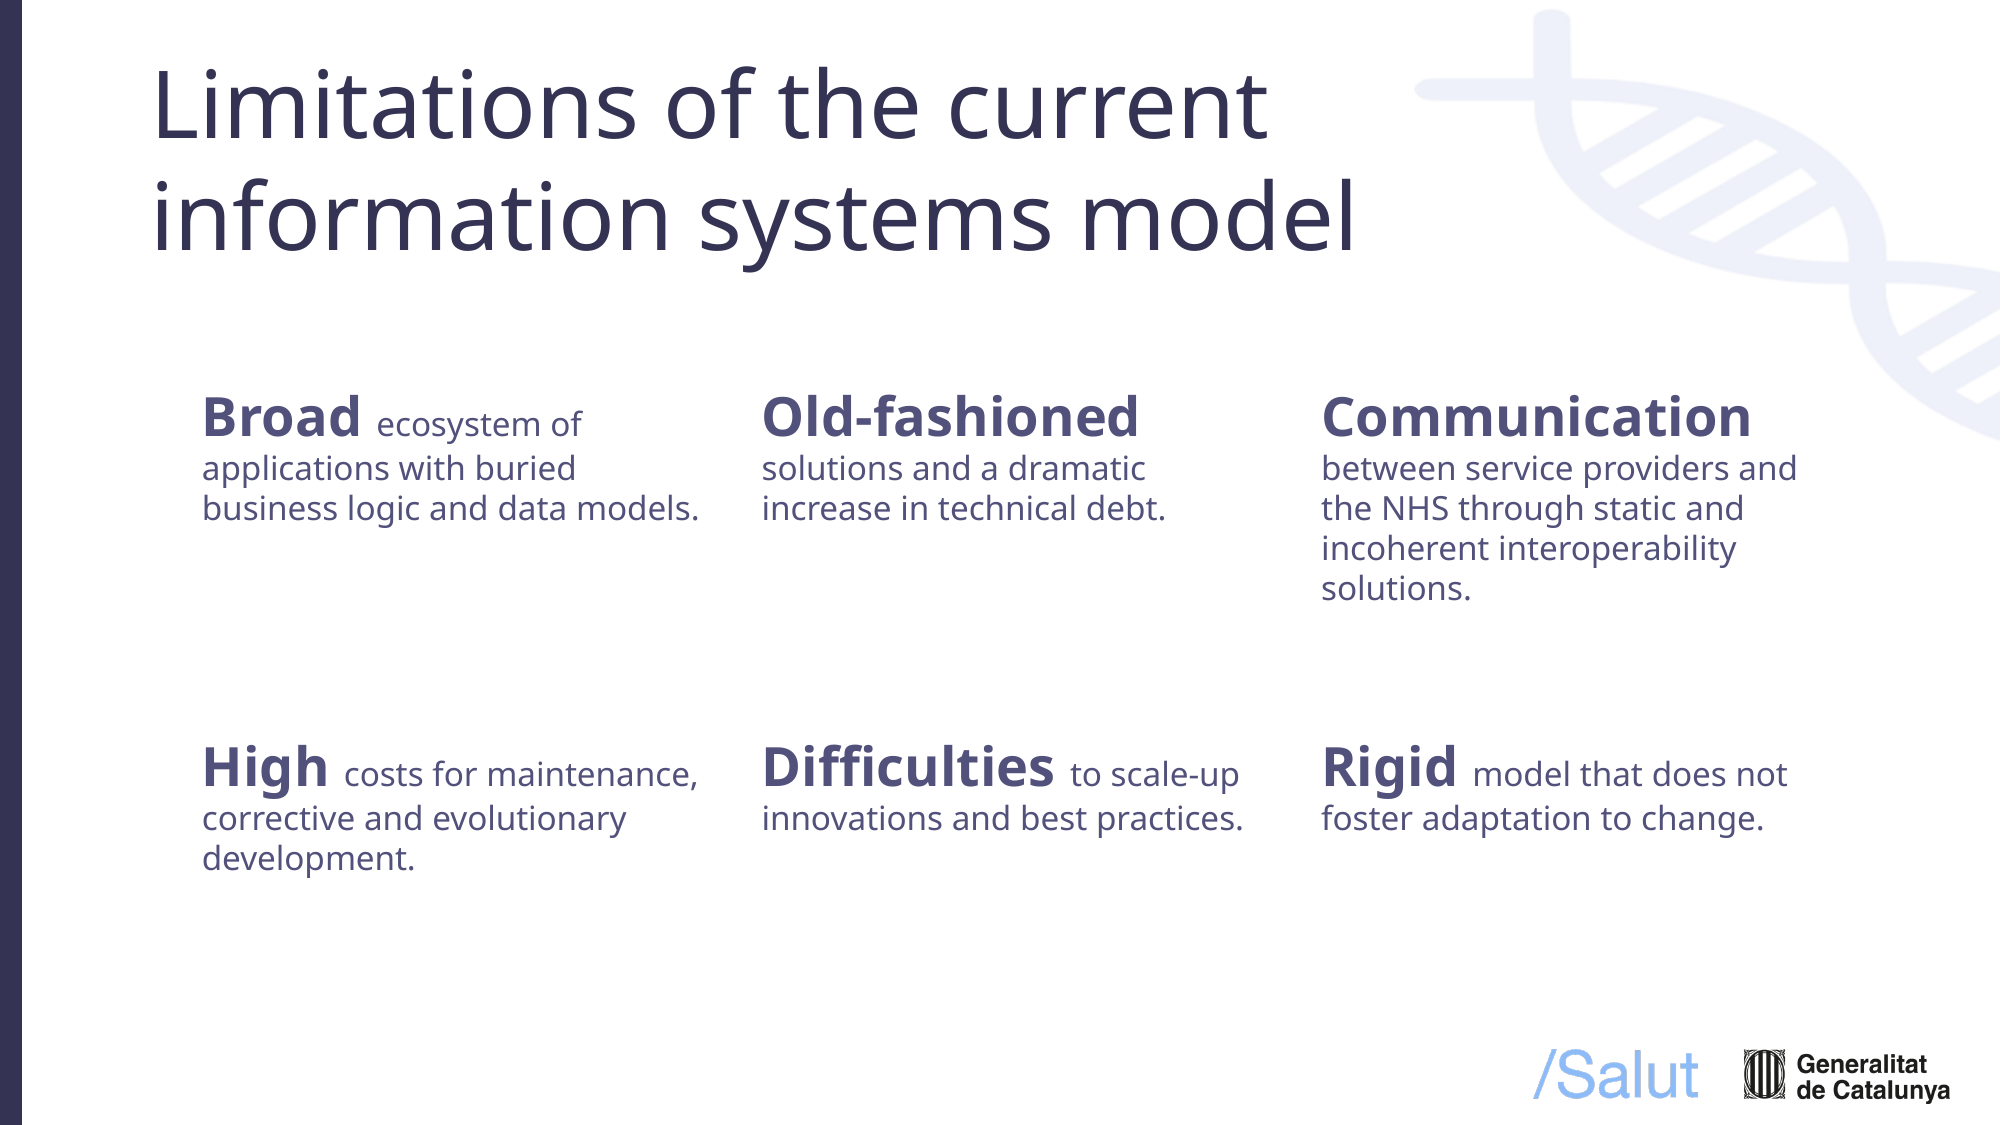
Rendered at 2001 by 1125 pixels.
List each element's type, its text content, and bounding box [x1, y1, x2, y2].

list Old-fashioned solutions and a dramatic increase in technical debt. [761, 382, 1269, 688]
picture [1392, 0, 2000, 779]
picture [1533, 1049, 1950, 1104]
text_box High costs for maintenance, corrective and evolutionary development. [201, 732, 709, 1038]
text_box Difficulties to scale-up innovations and best practices. [761, 732, 1269, 1038]
text_box Communication between service providers and the NHS through static and incoherent interoperability solutions. [1321, 382, 1387, 688]
list Broad ecosystem of applications with buried business logic and data models. [201, 382, 709, 688]
text_box Rigid model that does not foster adaptation to change. [1321, 732, 1828, 1038]
title Limitations of the current information systems model [130, 181, 1387, 290]
